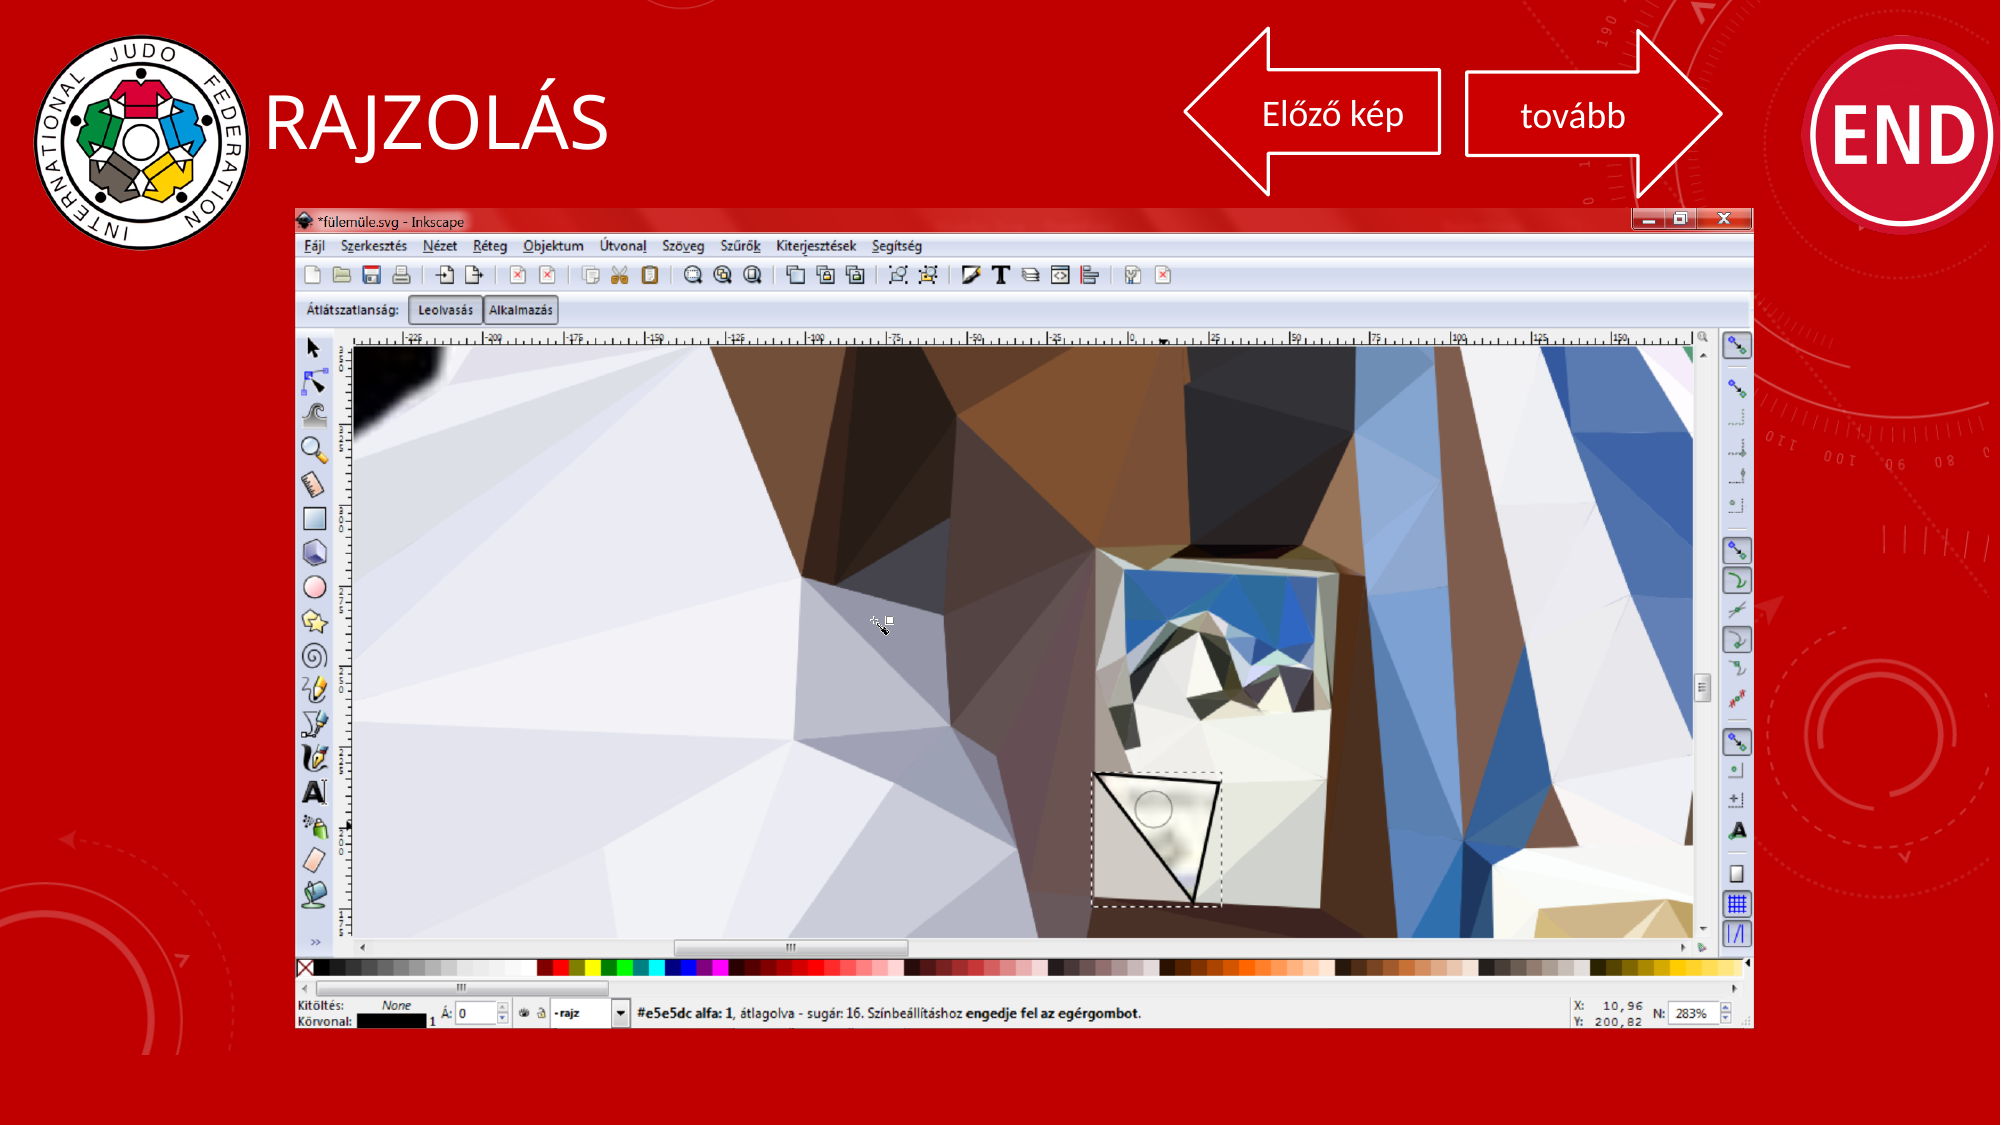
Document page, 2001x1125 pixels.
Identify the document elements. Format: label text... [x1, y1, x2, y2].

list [295, 208, 1754, 1029]
picture [0, 0, 2001, 1055]
text_box tovább [1465, 28, 1723, 199]
text_box rajzolás [104, 29, 770, 209]
text_box Előző kép [1183, 26, 1442, 197]
